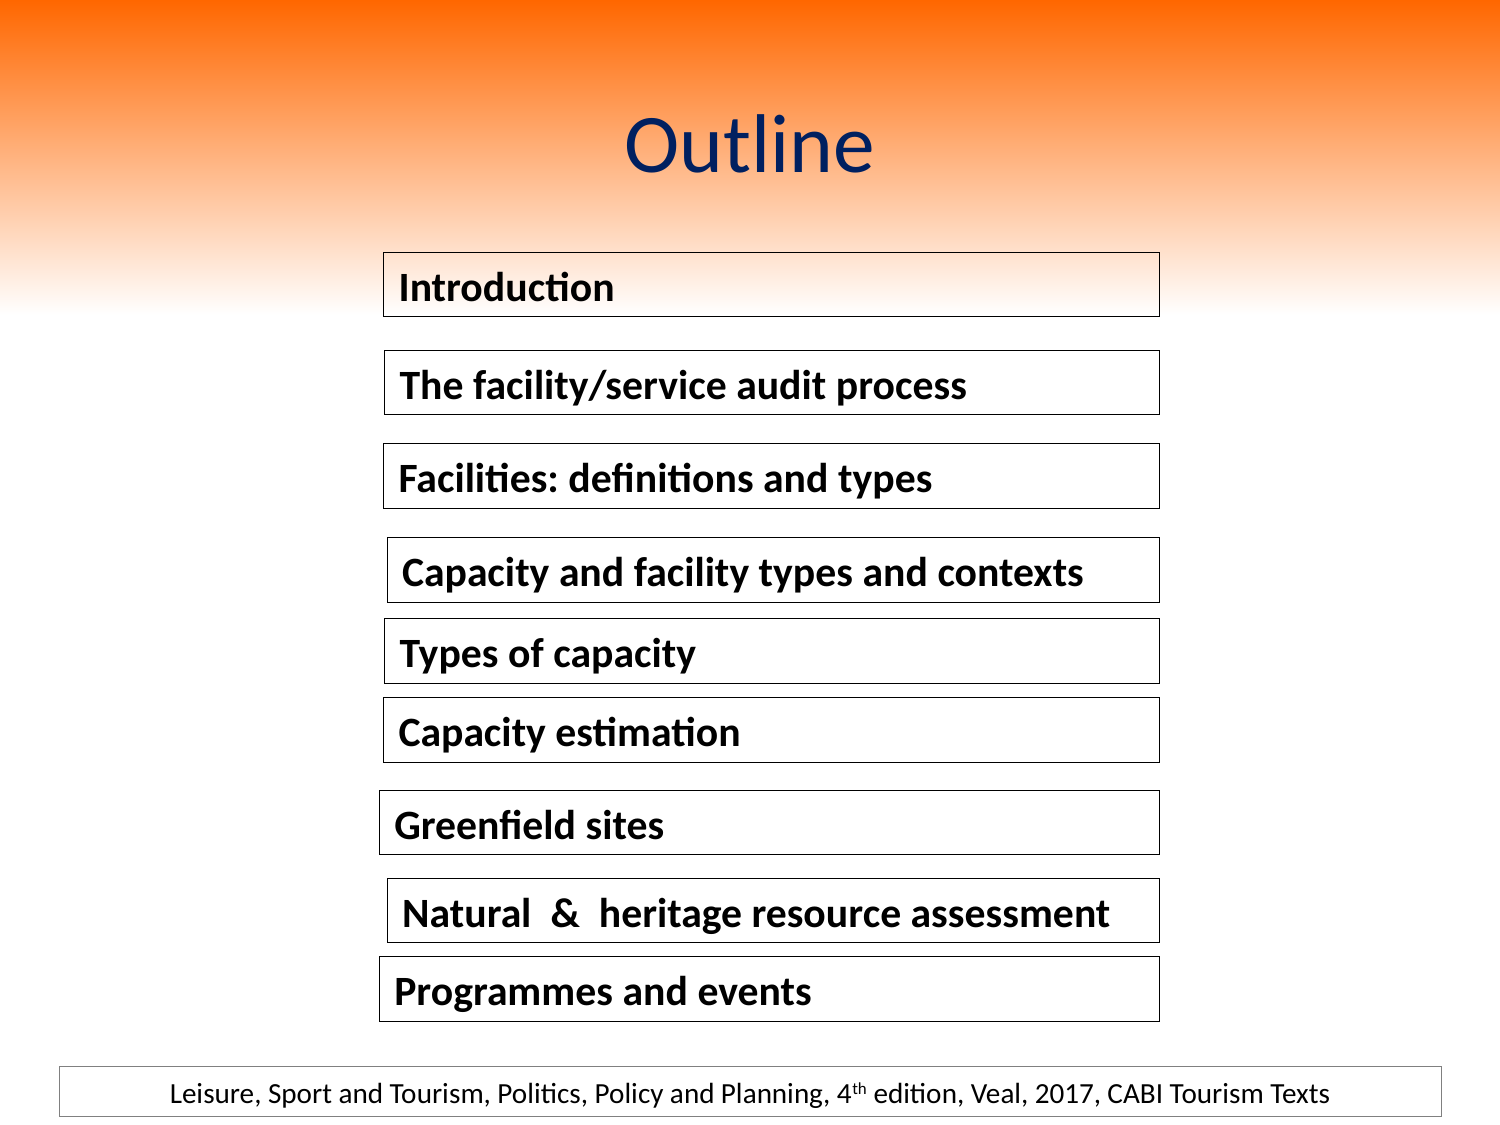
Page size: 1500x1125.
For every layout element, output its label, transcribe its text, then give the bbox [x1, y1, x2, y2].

text_box Programmes and events [379, 956, 1160, 1022]
text_box Types of capacity [384, 618, 1160, 684]
text_box The facility/service audit process [384, 350, 1160, 415]
text_box Facilities: definitions and types [383, 443, 1160, 509]
text_box Greenfield sites [379, 790, 1160, 855]
text_box Leisure, Sport and Tourism, Politics, Policy and Planning, 4th edition, Veal, 2017, CABI Tourism Texts [59, 1066, 1442, 1117]
text_box Natural & heritage resource assessment [387, 878, 1160, 943]
title Outline [75, 45, 1425, 233]
text_box Capacity and facility types and contexts [387, 537, 1160, 603]
text_box Capacity estimation [383, 697, 1160, 763]
text_box Introduction [383, 252, 1160, 317]
